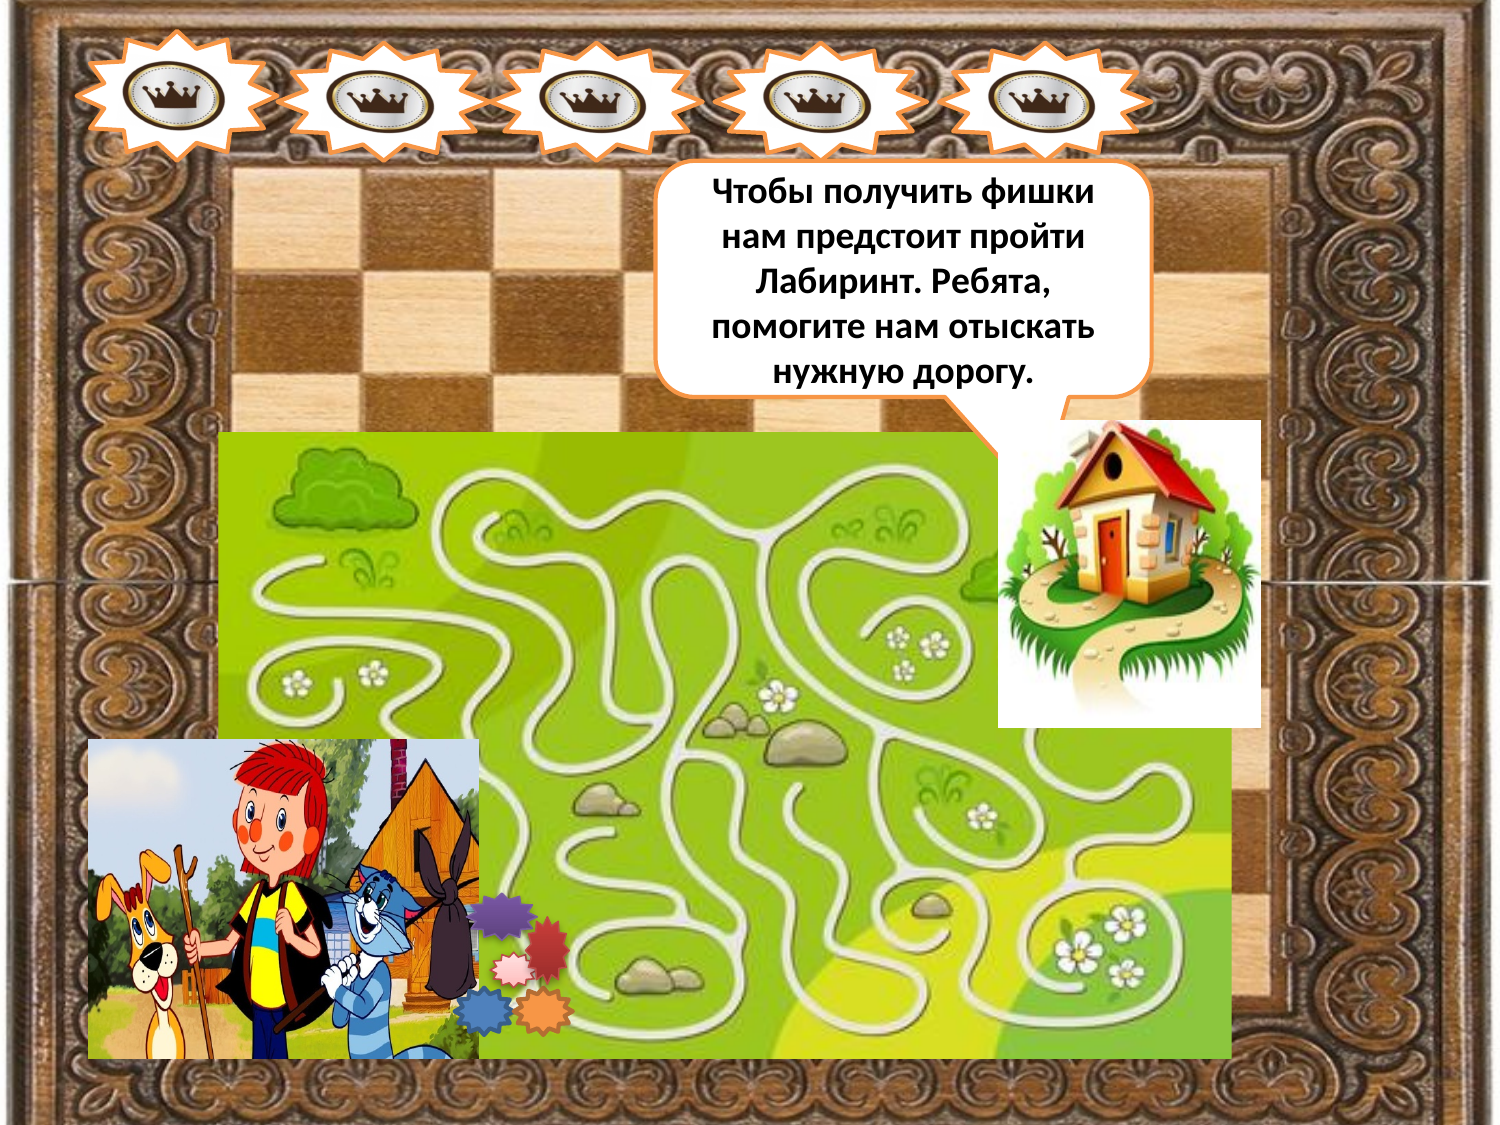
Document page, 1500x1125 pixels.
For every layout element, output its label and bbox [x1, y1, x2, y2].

picture [0, 0, 1500, 1125]
text_box [76, 30, 278, 162]
text_box [277, 42, 488, 162]
text_box [938, 42, 1152, 162]
text_box [489, 42, 703, 162]
text_box [714, 42, 928, 162]
